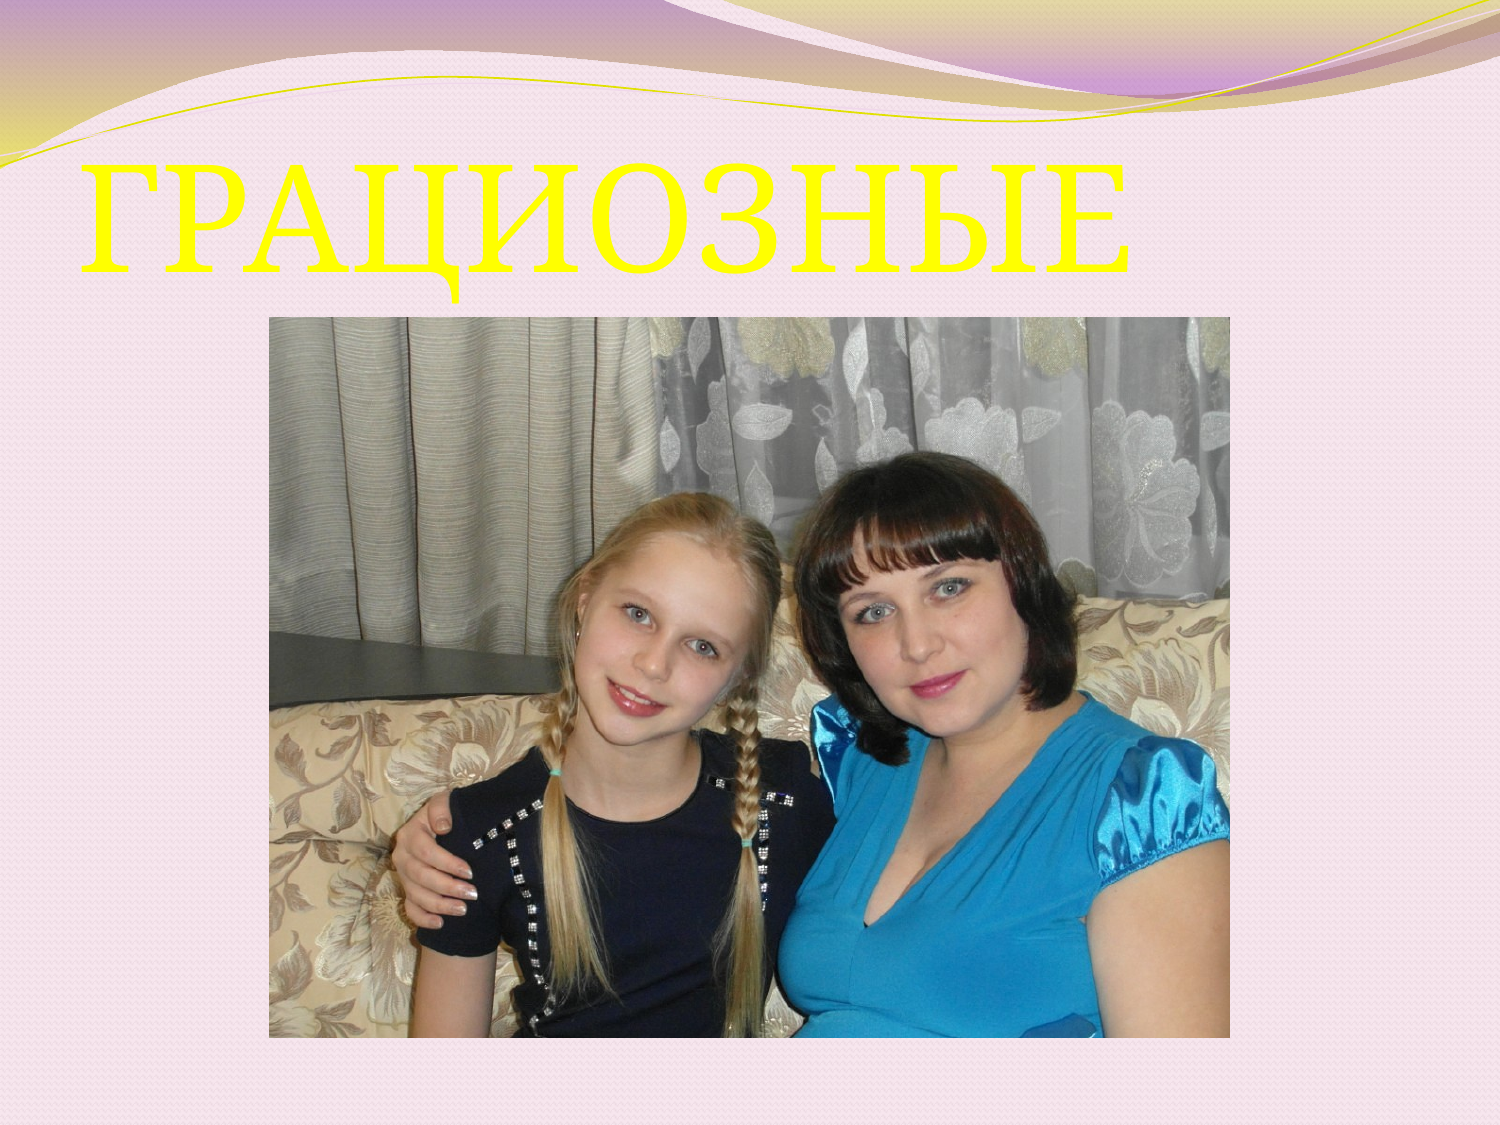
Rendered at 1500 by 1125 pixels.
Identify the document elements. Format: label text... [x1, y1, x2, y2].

text_box ГРАЦИОЗНЫЕ [76, 137, 1424, 303]
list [269, 316, 1231, 1038]
